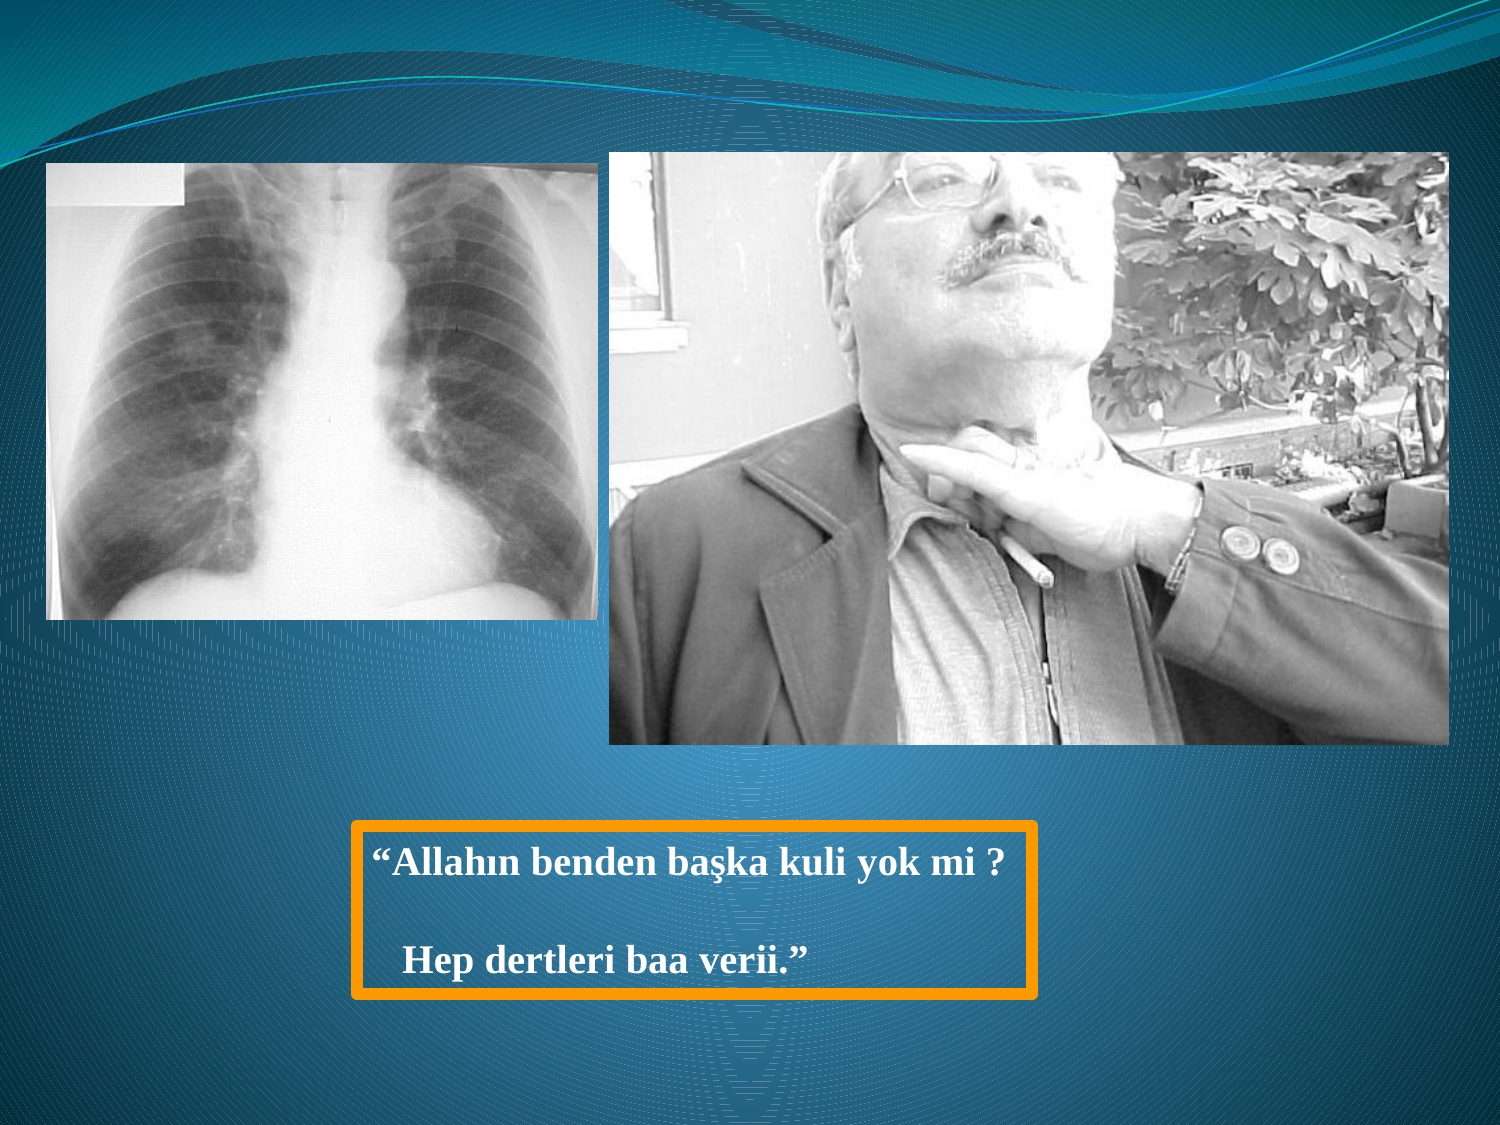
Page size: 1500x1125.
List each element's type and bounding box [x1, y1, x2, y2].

picture [609, 152, 1449, 745]
picture [362, 831, 1026, 988]
list [46, 163, 598, 621]
